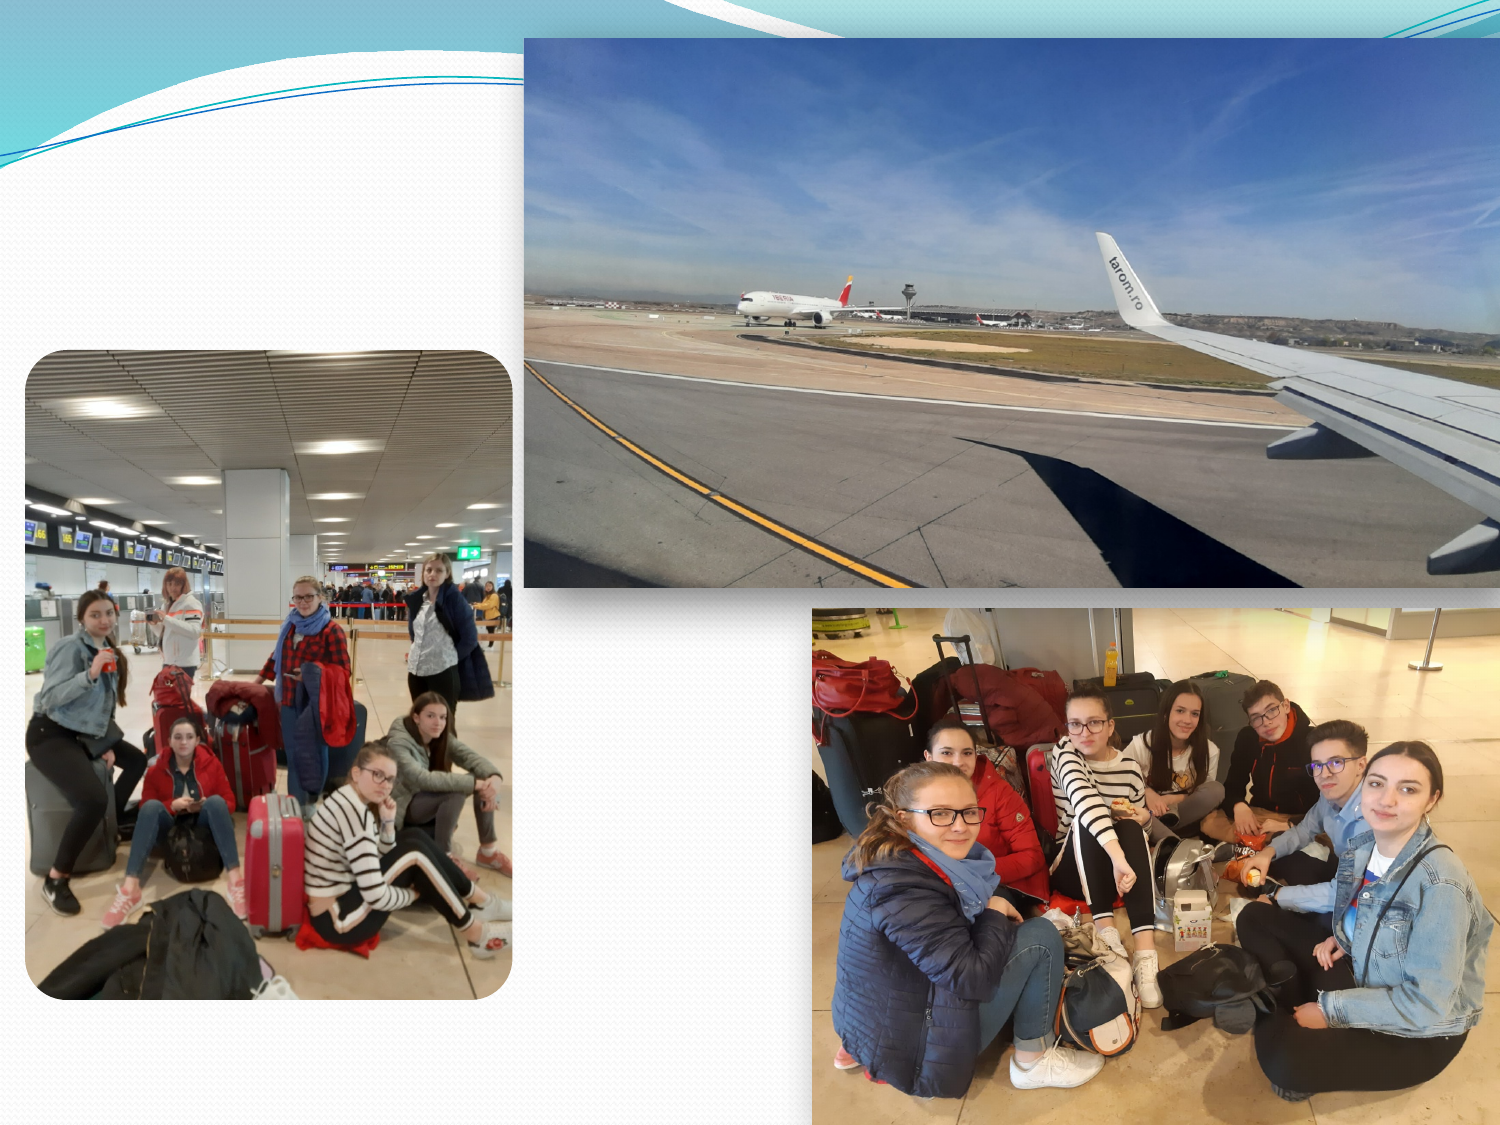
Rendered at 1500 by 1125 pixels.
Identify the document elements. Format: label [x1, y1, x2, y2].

picture [523, 37, 1500, 588]
picture [0, 349, 594, 919]
picture [25, 931, 513, 1000]
picture [812, 608, 1500, 1125]
